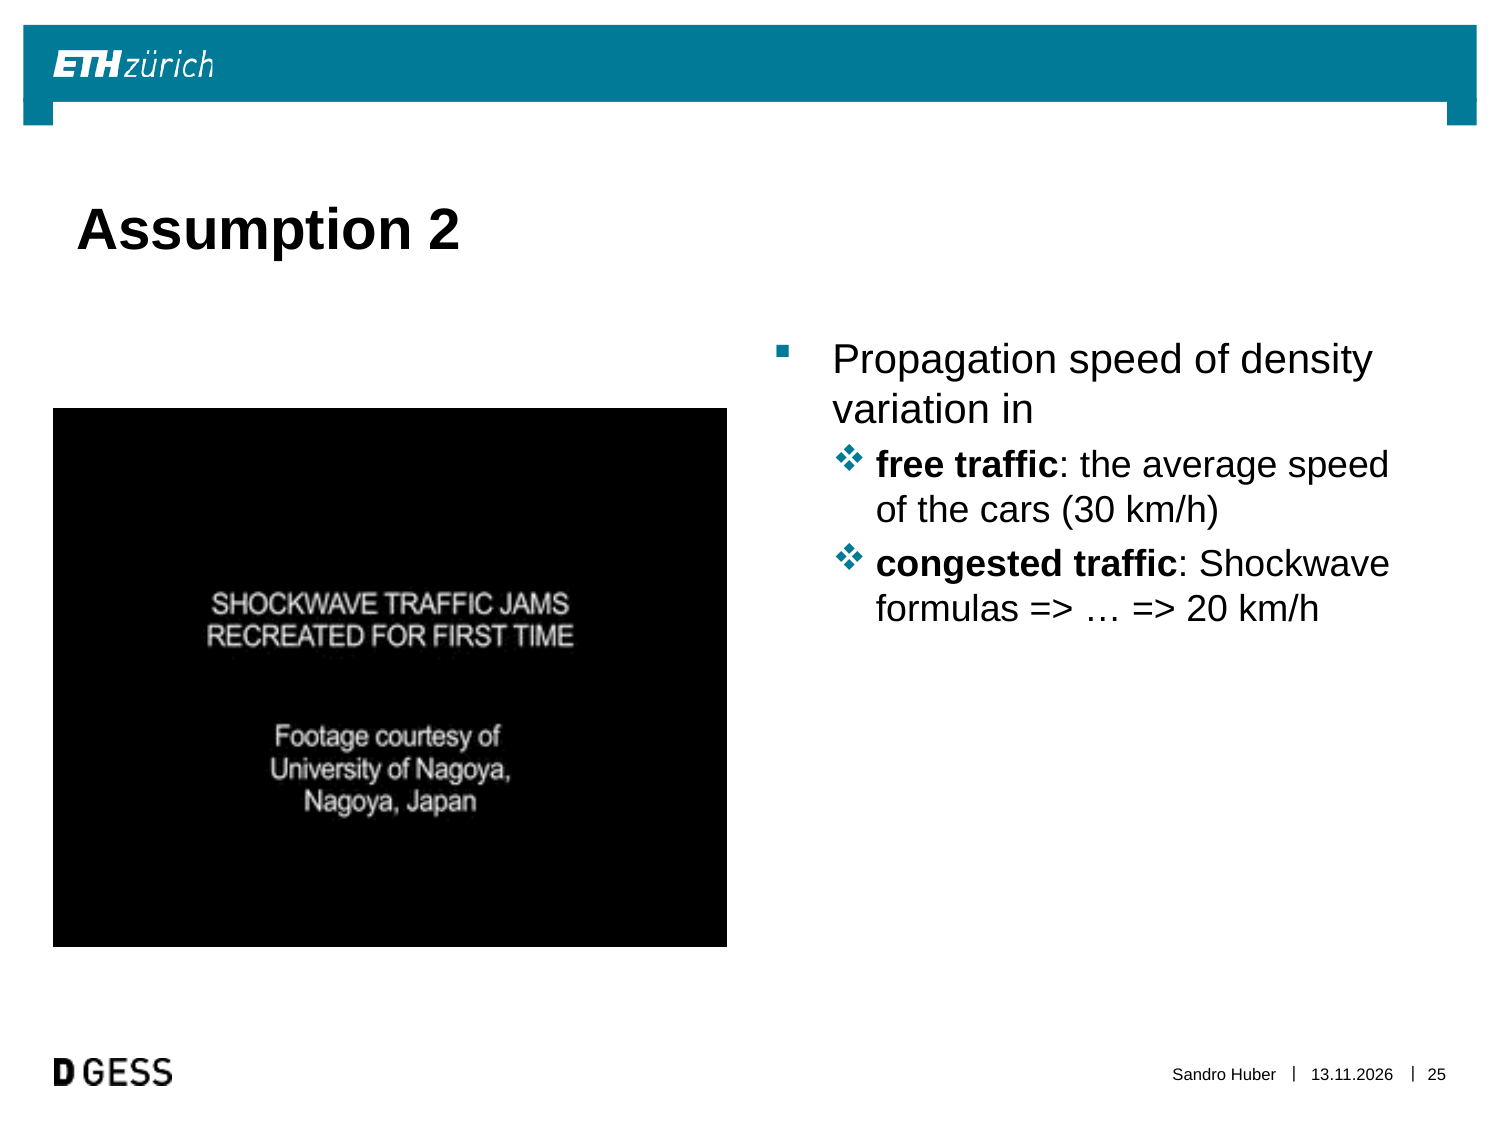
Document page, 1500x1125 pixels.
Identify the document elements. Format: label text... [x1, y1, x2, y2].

picture [54, 1058, 172, 1086]
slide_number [1302, 1034, 1403, 1112]
slide_number 25 [1415, 1034, 1459, 1112]
footer Sandro Huber [750, 1034, 1277, 1112]
title Assumption 2 [53, 101, 1447, 262]
list Propagation speed of density variation in free traffic: the average speed of the cars (30 km/h) congested traffic: Shockwave formulas => … => 20 km/h [750, 332, 1432, 1024]
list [52, 407, 728, 948]
